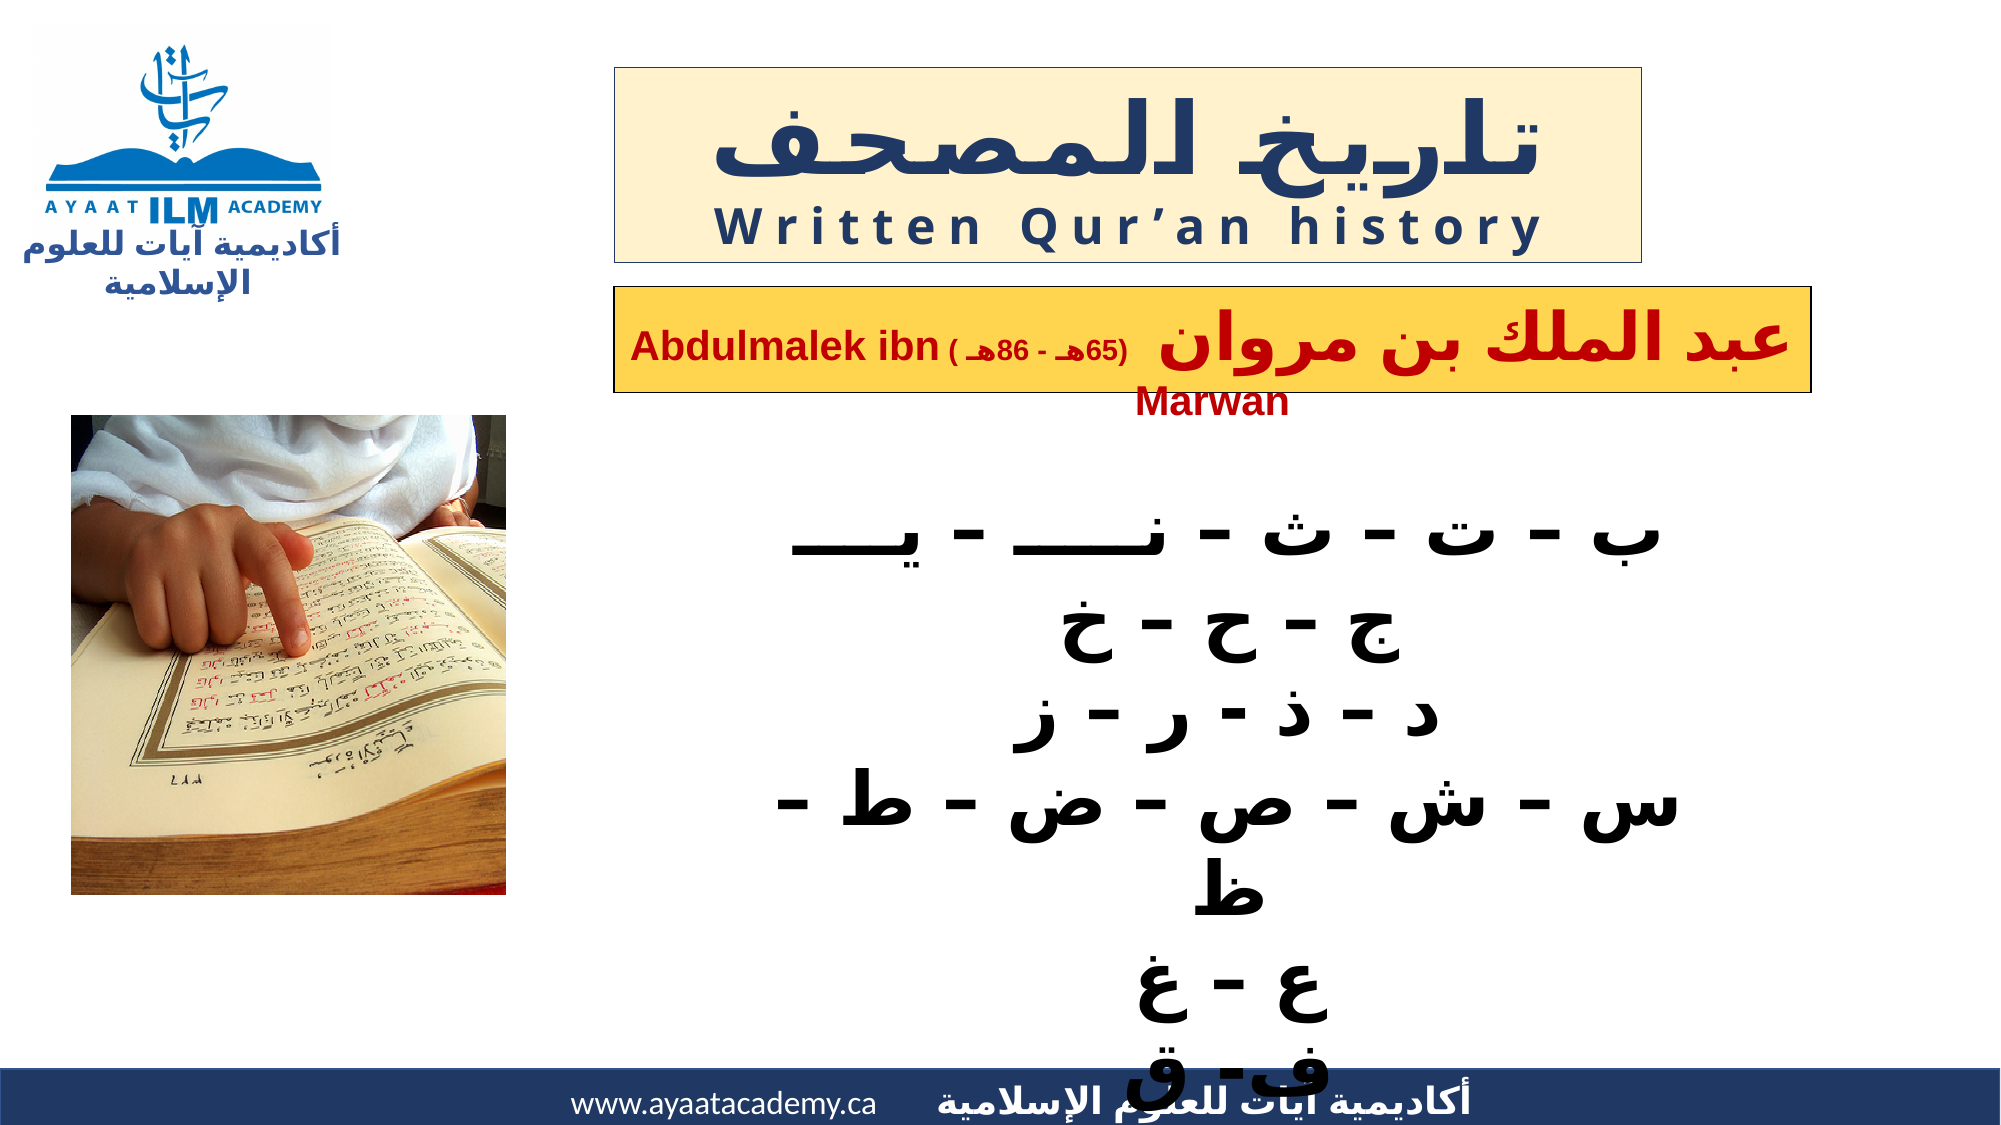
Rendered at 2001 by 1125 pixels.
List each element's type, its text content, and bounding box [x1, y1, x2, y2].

text_box تاريخ المصحف Written Qur’an history [614, 67, 1642, 263]
text_box ب – ت – ث – نـــــ – يــــ ج – ح – خ د – ذ - ر – ز س – ش – ص – ض – ط – ظ ع – غ ف- ق [746, 473, 1712, 1119]
picture [71, 415, 506, 895]
text_box عبد الملك بن مروان (65هـ - 86هـ ) Abdulmalek ibn Marwan [613, 286, 1811, 393]
picture [32, 21, 332, 241]
